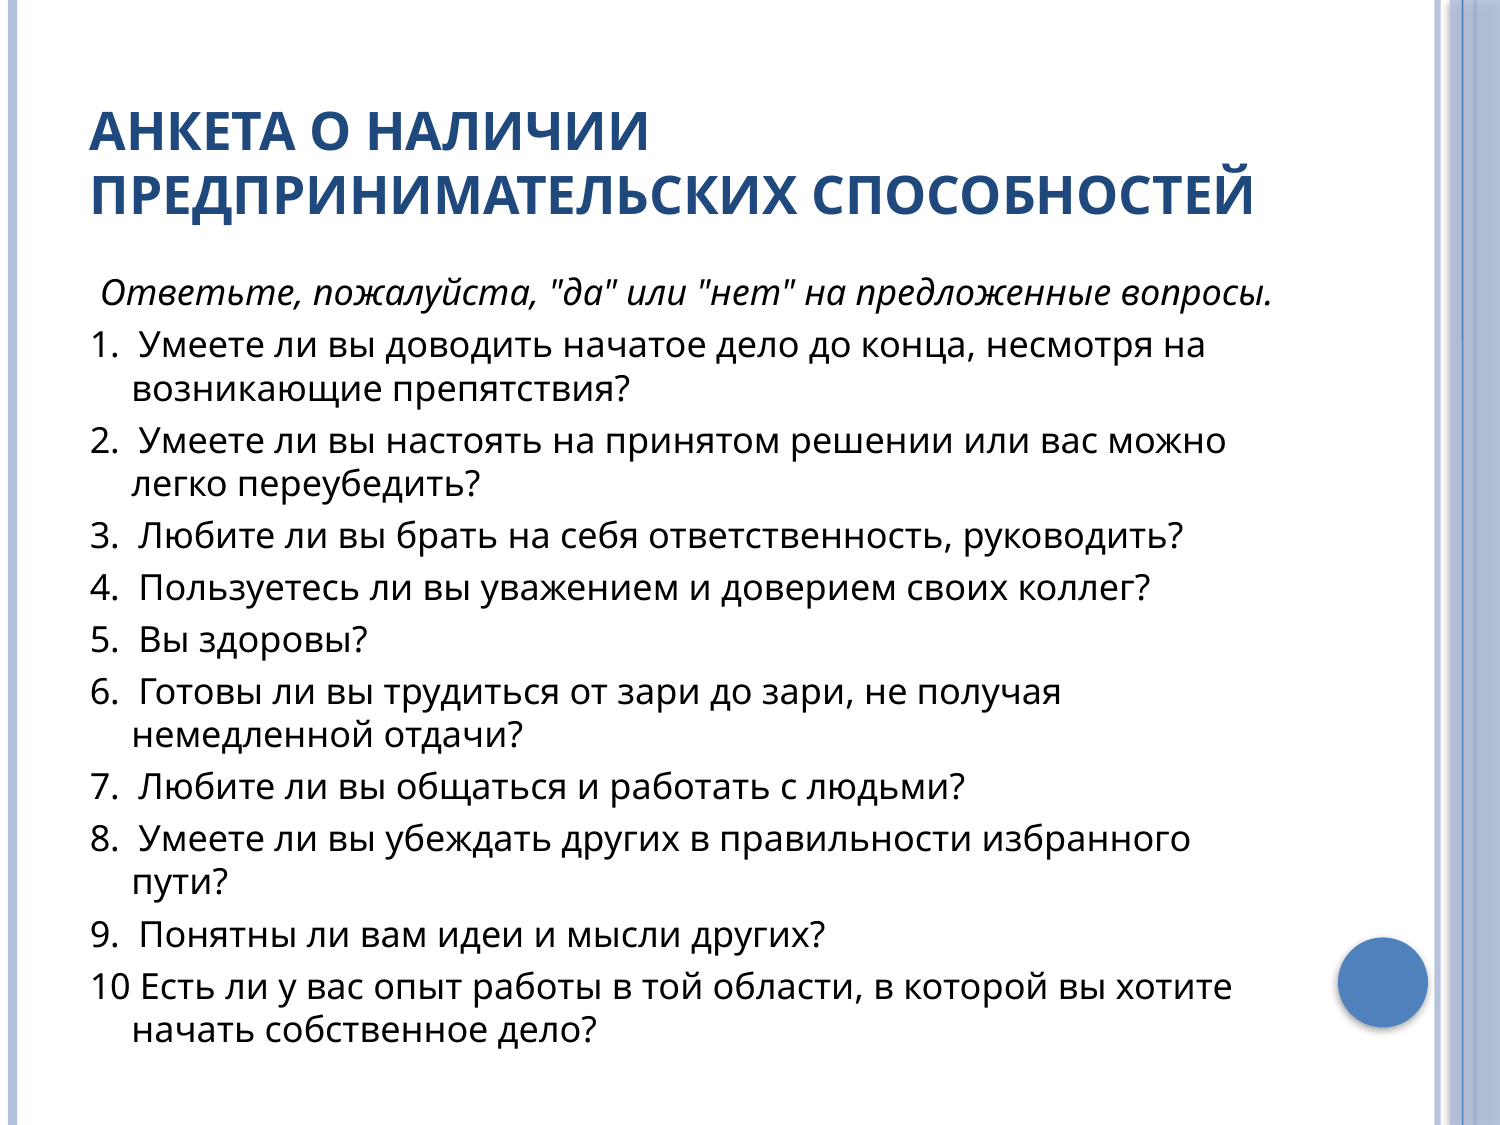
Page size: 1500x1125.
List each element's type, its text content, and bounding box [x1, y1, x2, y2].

list Ответьте, пожалуйста, "да" или "нет" на предложенные вопросы. 1. Умеете ли вы доводить начатое дело до конца, несмотря на возникающие препятствия? 2. Умеете ли вы настоять на принятом решении или вас можно легко переубедить? 3. Любите ли вы брать на себя ответственность, руководить? 4. Пользуетесь ли вы уважением и доверием своих коллег? 5. Вы здоровы? 6. Готовы ли вы трудиться от зари до зари, не получая немедленной отдачи? 7. Любите ли вы общаться и работать с людьми? 8. Умеете ли вы убеждать других в правильности избранного пути? 9. Понятны ли вам идеи и мысли других? 10 Есть ли у вас опыт работы в той области, в которой вы хотите начать собственное дело? [75, 262, 1300, 1062]
title Анкета о наличии предпринимательских способностей [75, 45, 1300, 233]
